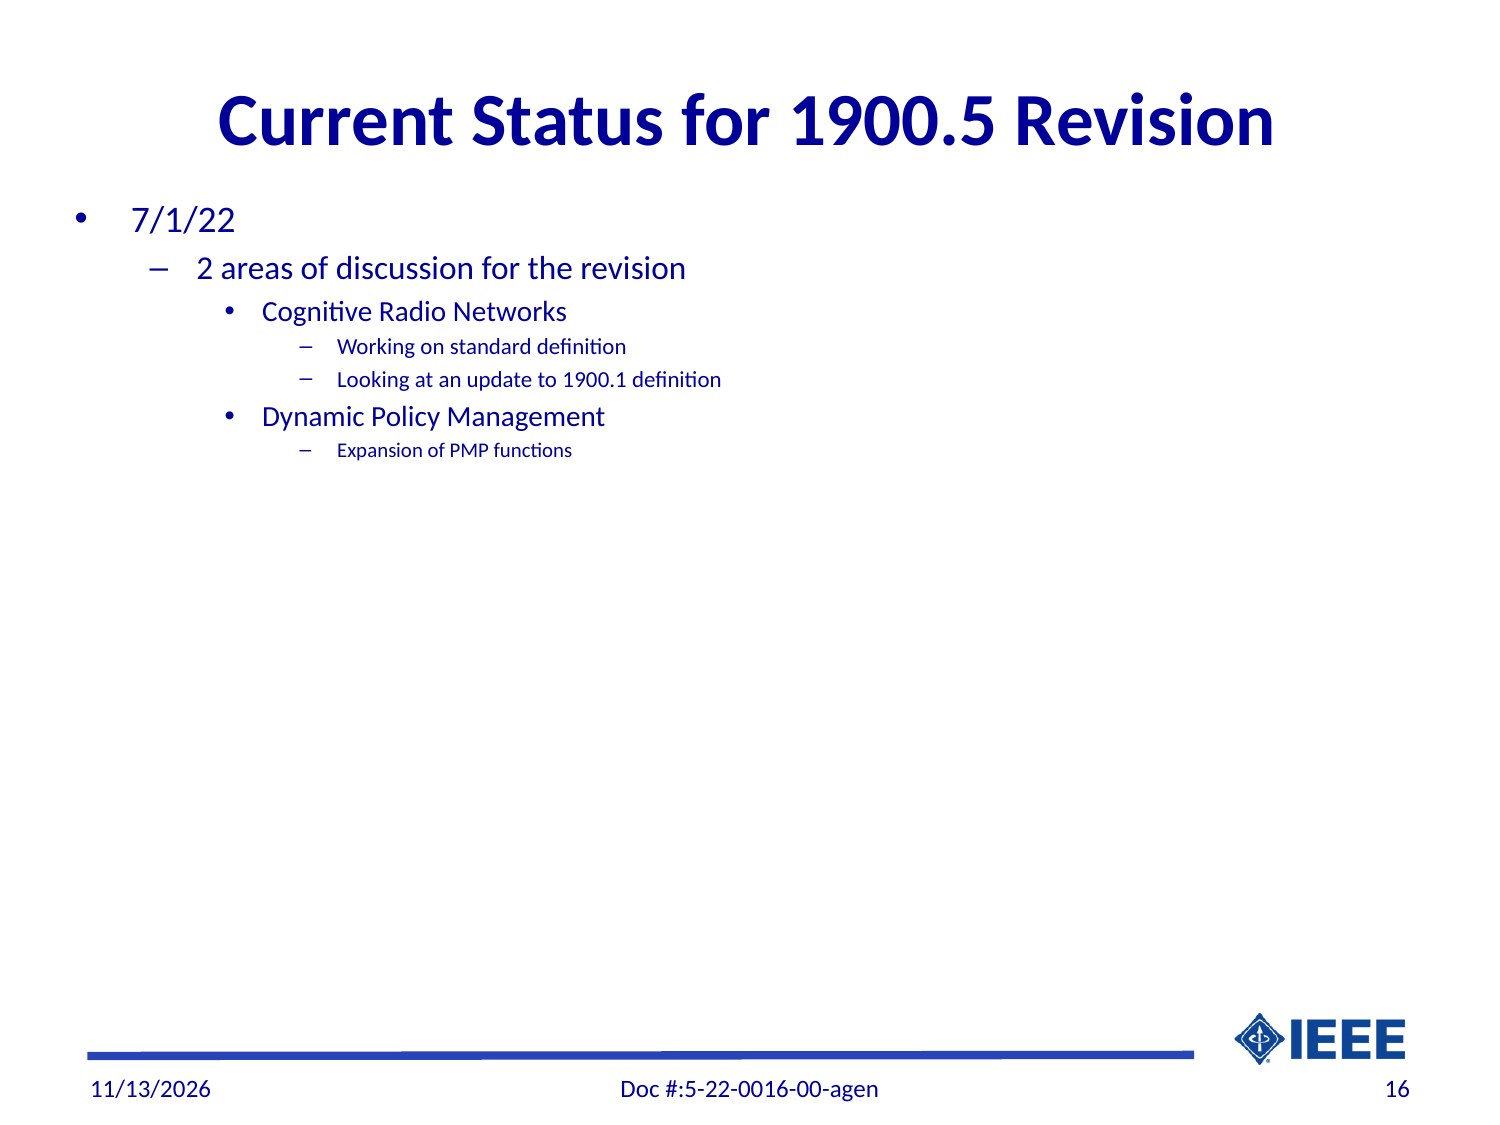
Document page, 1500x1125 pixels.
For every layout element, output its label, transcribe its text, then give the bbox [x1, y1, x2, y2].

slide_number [75, 1057, 425, 1118]
title Current Status for 1900.5 Revision [73, 22, 1424, 187]
list 7/1/22 2 areas of discussion for the revision Cognitive Radio Networks Working on standard definition Looking at an update to 1900.1 definition Dynamic Policy Management Expansion of PMP functions [59, 187, 1441, 1038]
picture [1231, 1038, 1406, 1057]
footer Doc #:5-22-0016-00-agen [512, 1057, 988, 1118]
slide_number 16 [1074, 1057, 1425, 1118]
